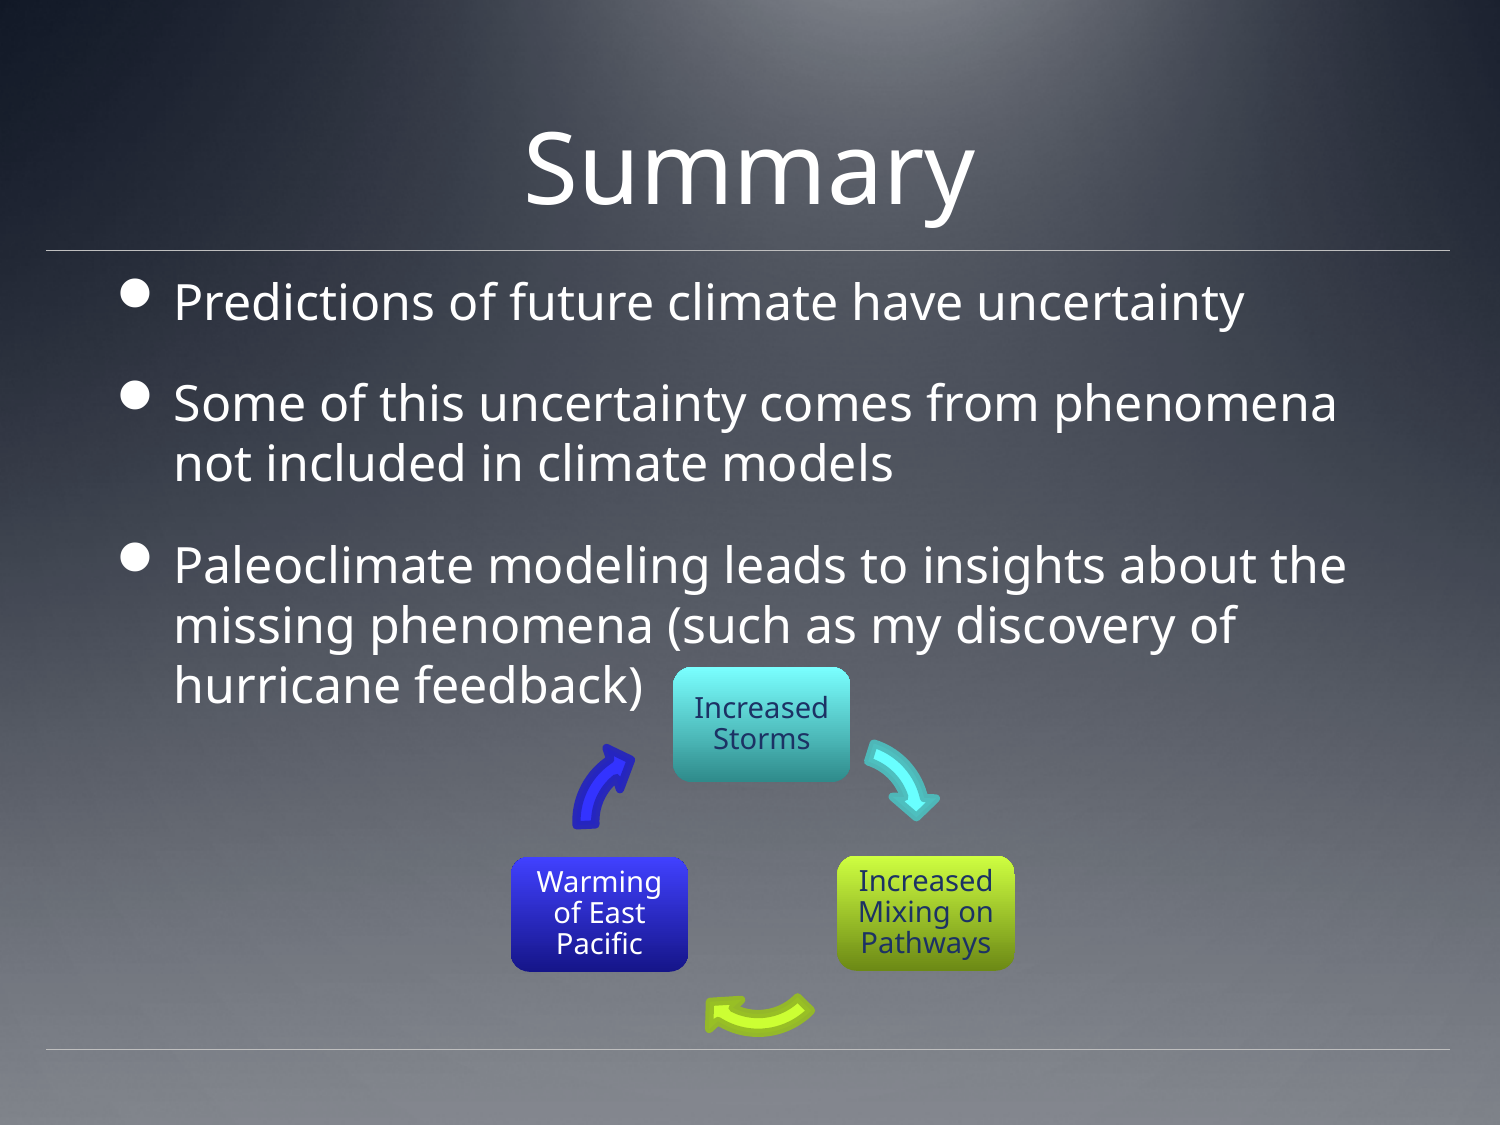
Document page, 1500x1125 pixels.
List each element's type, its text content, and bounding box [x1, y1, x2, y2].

list Predictions of future climate have uncertainty Some of this uncertainty comes from phenomena not included in climate models Paleoclimate modeling leads to insights about the missing phenomena (such as my discovery of hurricane feedback) [101, 262, 1394, 1024]
title Summary [105, 17, 1394, 233]
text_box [508, 664, 1017, 1048]
